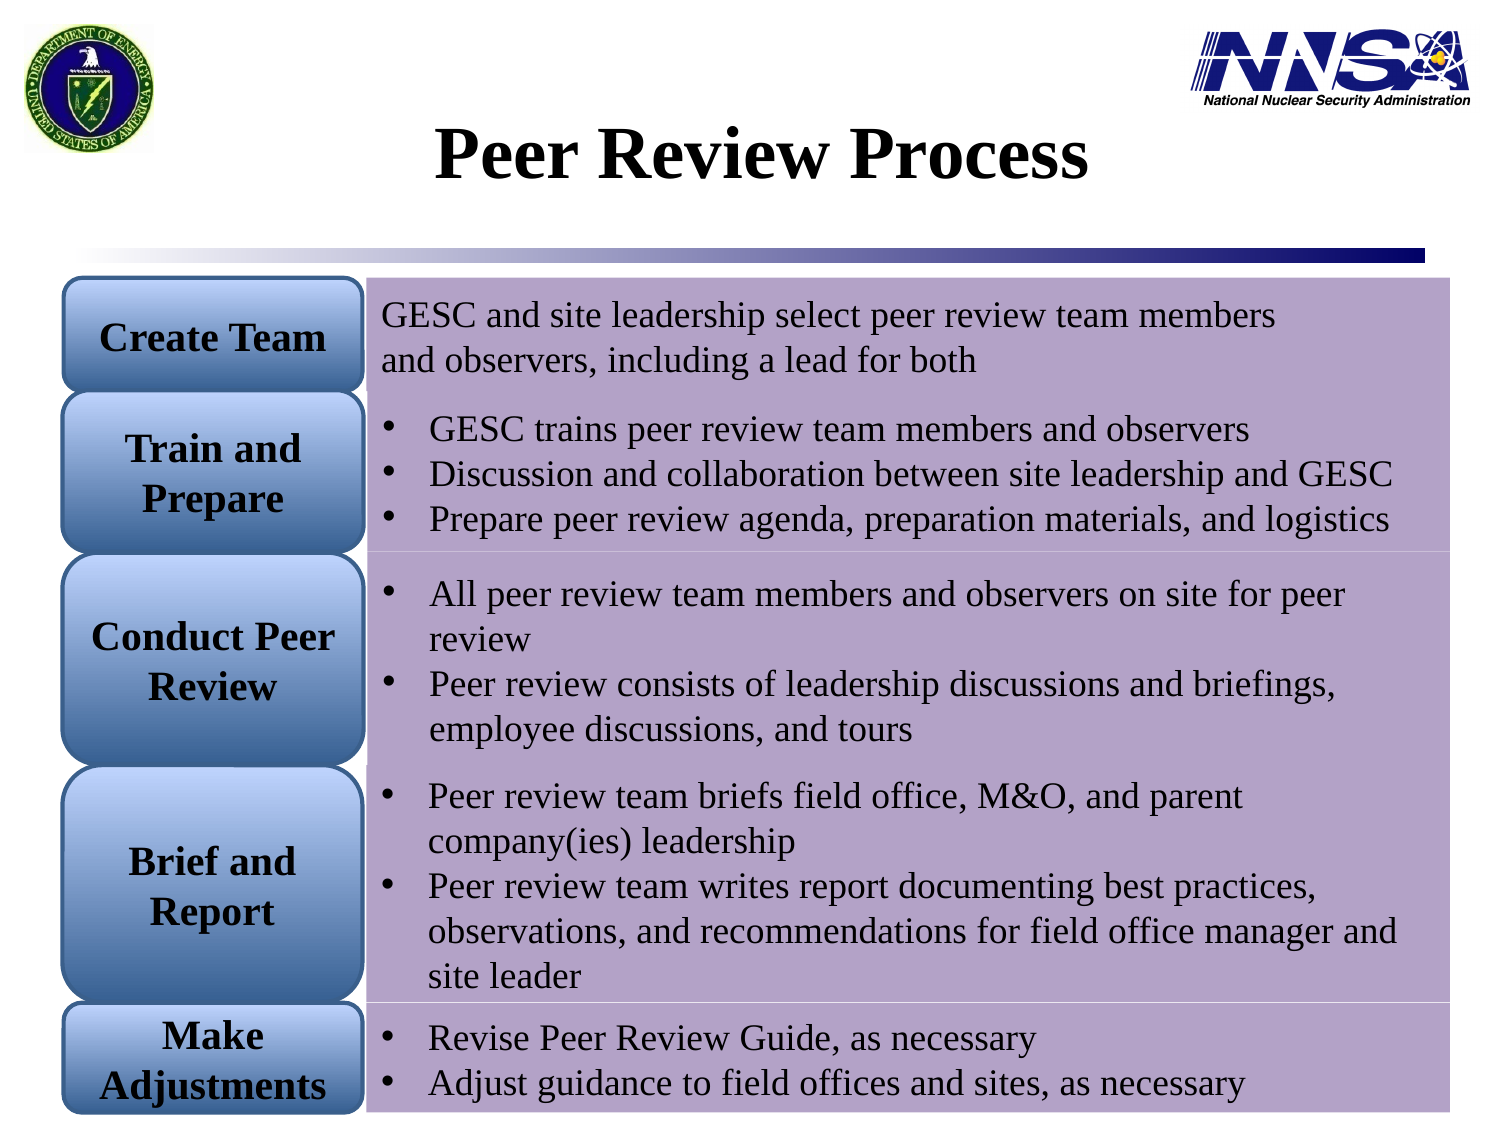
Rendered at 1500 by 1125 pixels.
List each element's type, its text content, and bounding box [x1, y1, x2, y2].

picture [24, 24, 154, 153]
text_box Brief and Report [60, 763, 364, 1005]
text_box Peer review team briefs field office, M&O, and parent company(ies) leadership Peer review team writes report documenting best practices, observations, and recommendations for field office manager and site leader [364, 763, 1452, 1004]
text_box Create Team [61, 275, 364, 392]
text_box GESC and site leadership select peer review team members and observers, including a lead for both [364, 276, 1452, 393]
title Peer Review Process [87, 99, 1438, 288]
text_box Revise Peer Review Guide, as necessary Adjust guidance to field offices and sites, as necessary [364, 1004, 1452, 1115]
text_box Train and Prepare [60, 388, 365, 553]
text_box GESC trains peer review team members and observers Discussion and collaboration between site leadership and GESC Prepare peer review agenda, preparation materials, and logistics [365, 393, 1452, 554]
text_box Conduct Peer Review [60, 550, 365, 765]
picture [1180, 24, 1480, 113]
text_box All peer review team members and observers on site for peer review Peer review consists of leadership discussions and briefings, employee discussions, and tours [365, 554, 1452, 767]
text_box Make Adjustments [61, 1000, 364, 1115]
